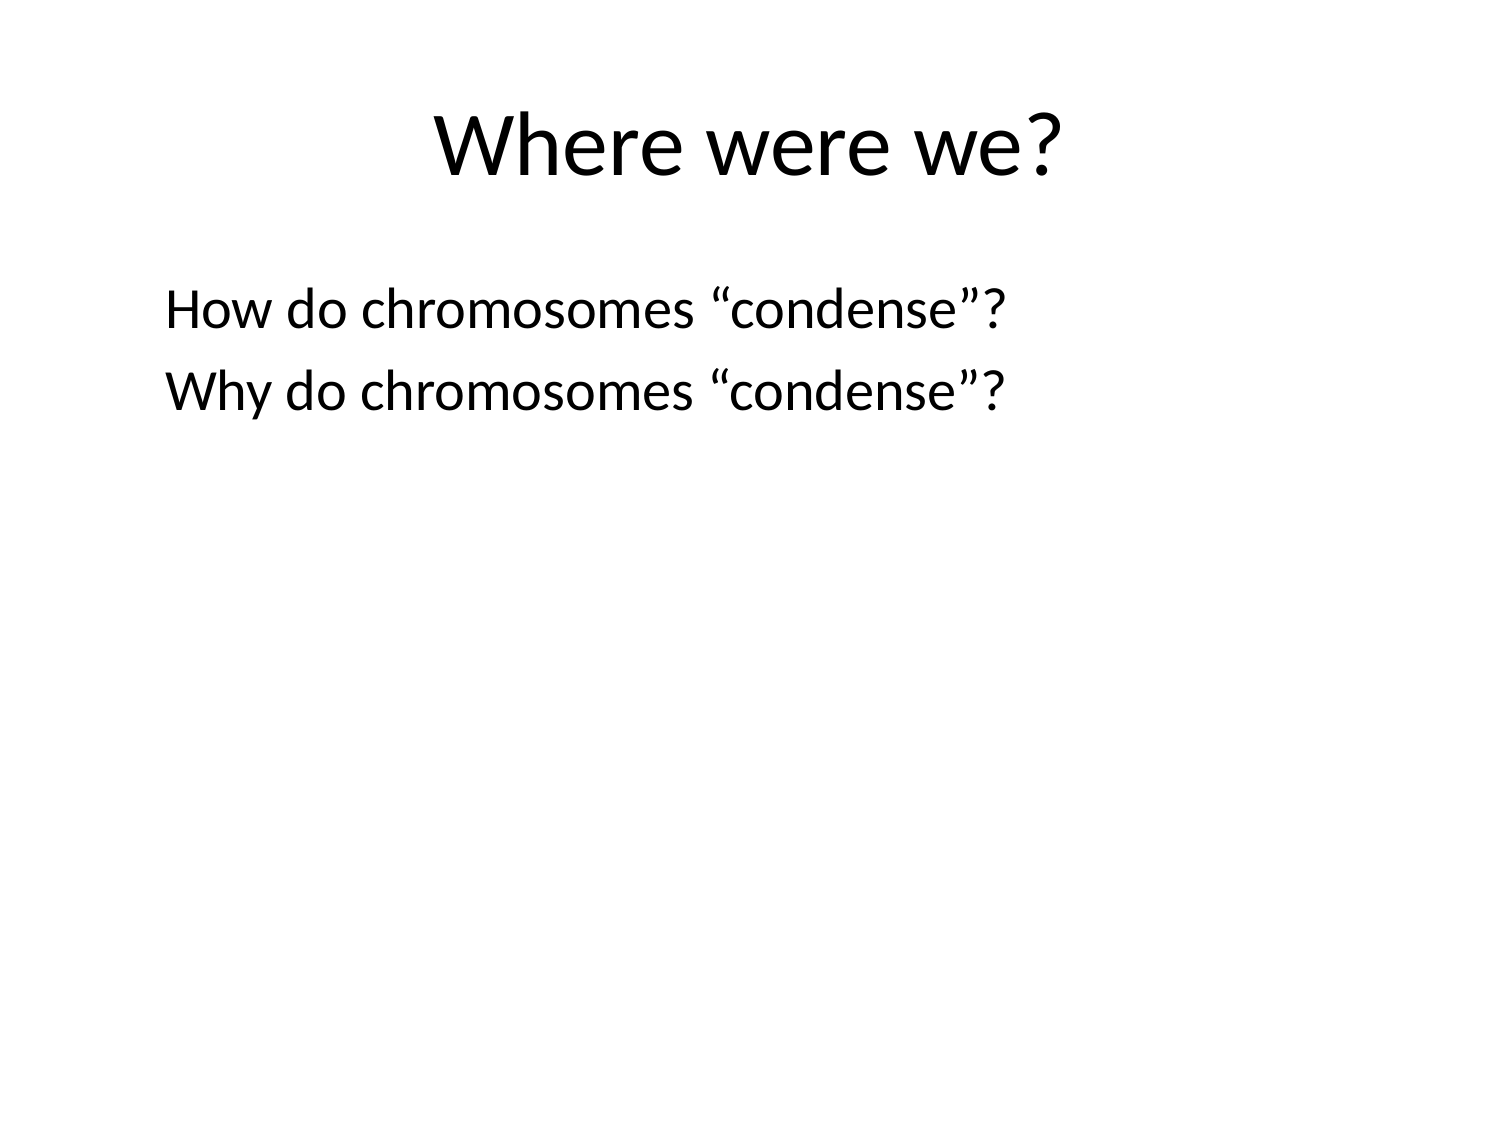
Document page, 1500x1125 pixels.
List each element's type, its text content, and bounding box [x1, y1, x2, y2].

list How do chromosomes “condense”? Why do chromosomes “condense”? [75, 262, 1425, 1063]
title Where were we? [75, 45, 1425, 233]
